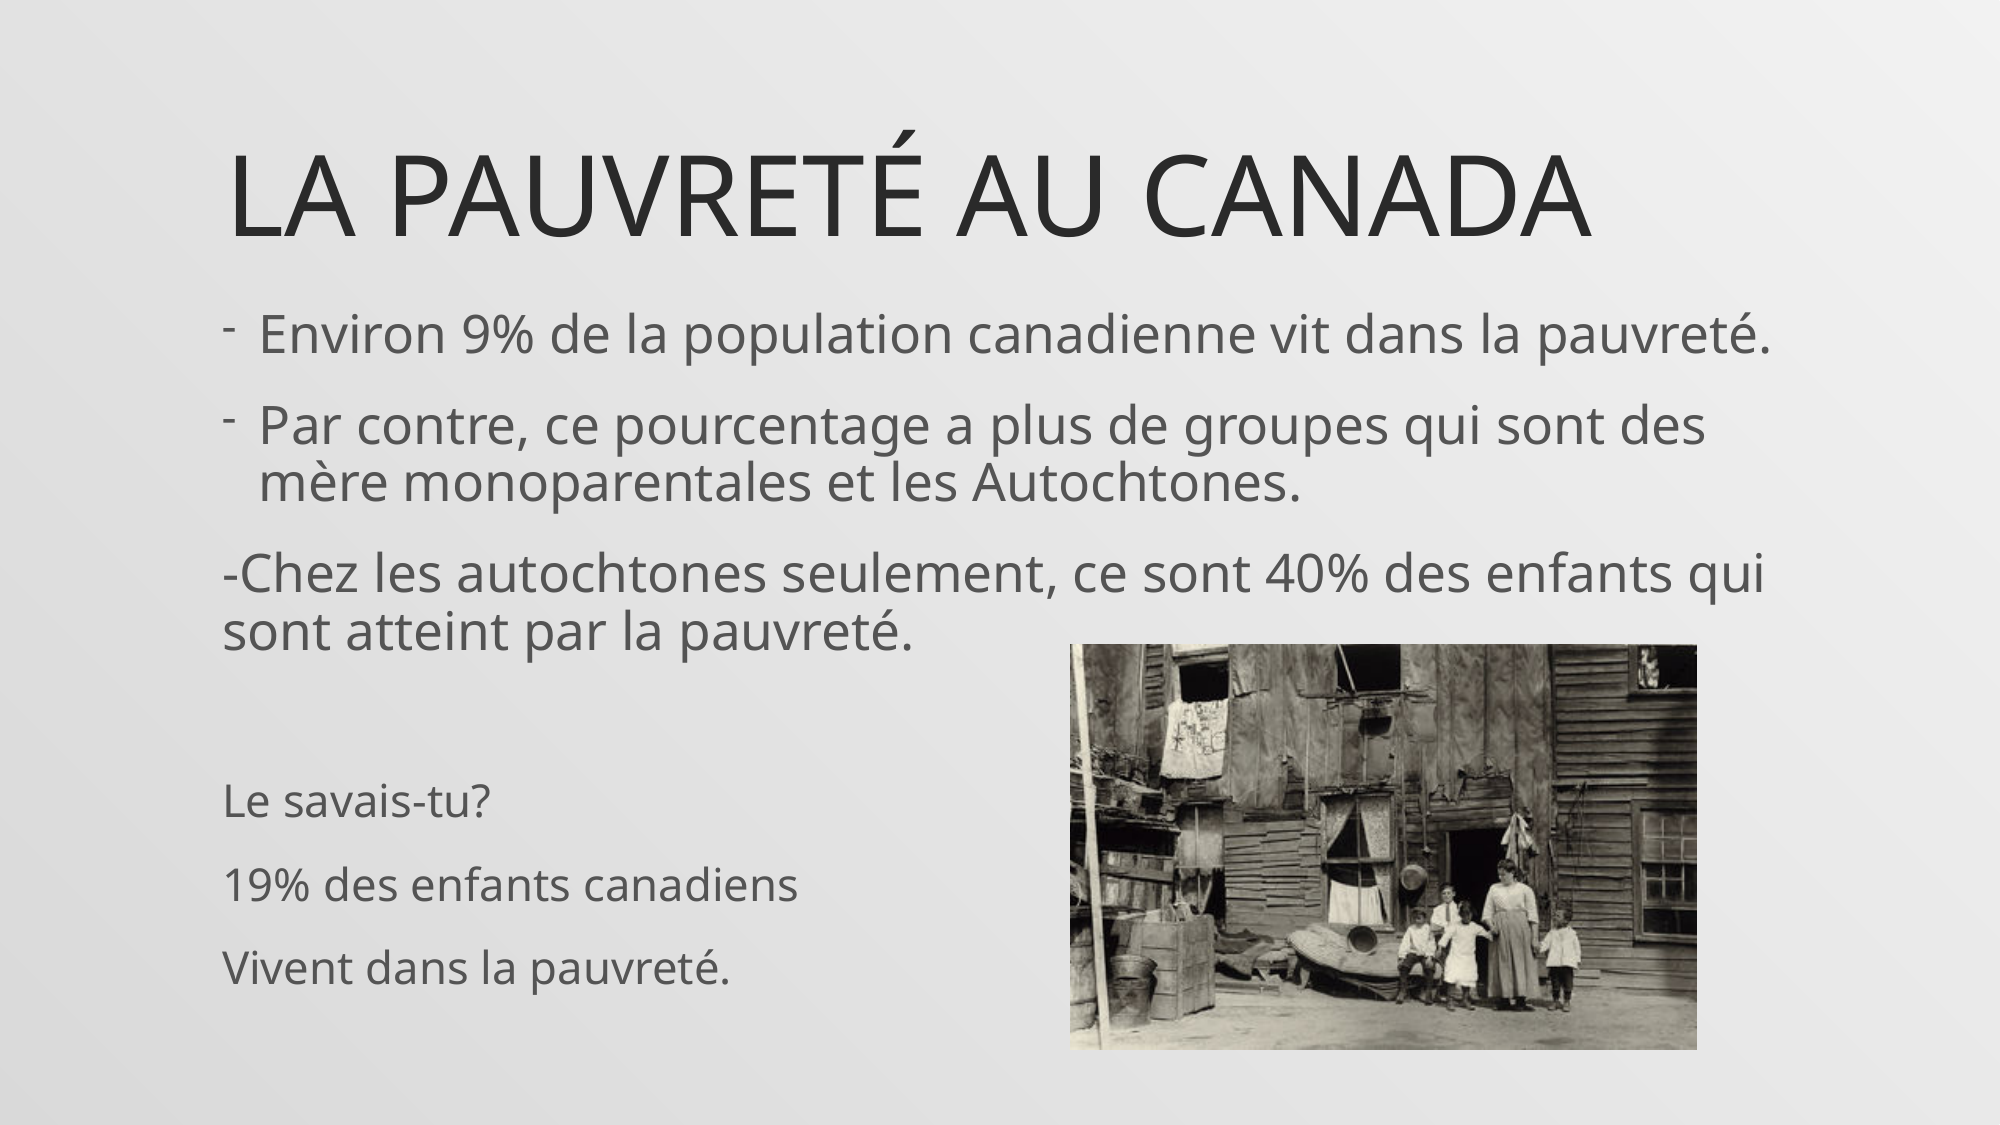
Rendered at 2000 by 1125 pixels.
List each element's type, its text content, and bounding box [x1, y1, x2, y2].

title La pauvreté au Canada [210, 50, 1811, 269]
picture [1070, 644, 1697, 1050]
list Environ 9% de la population canadienne vit dans la pauvreté. Par contre, ce pourcentage a plus de groupes qui sont des mère monoparentales et les Autochtones. -Chez les autochtones seulement, ce sont 40% des enfants qui sont atteint par la pauvreté. Le savais-tu? 19% des enfants canadiens Vivent dans la pauvreté. [199, 299, 1800, 1013]
